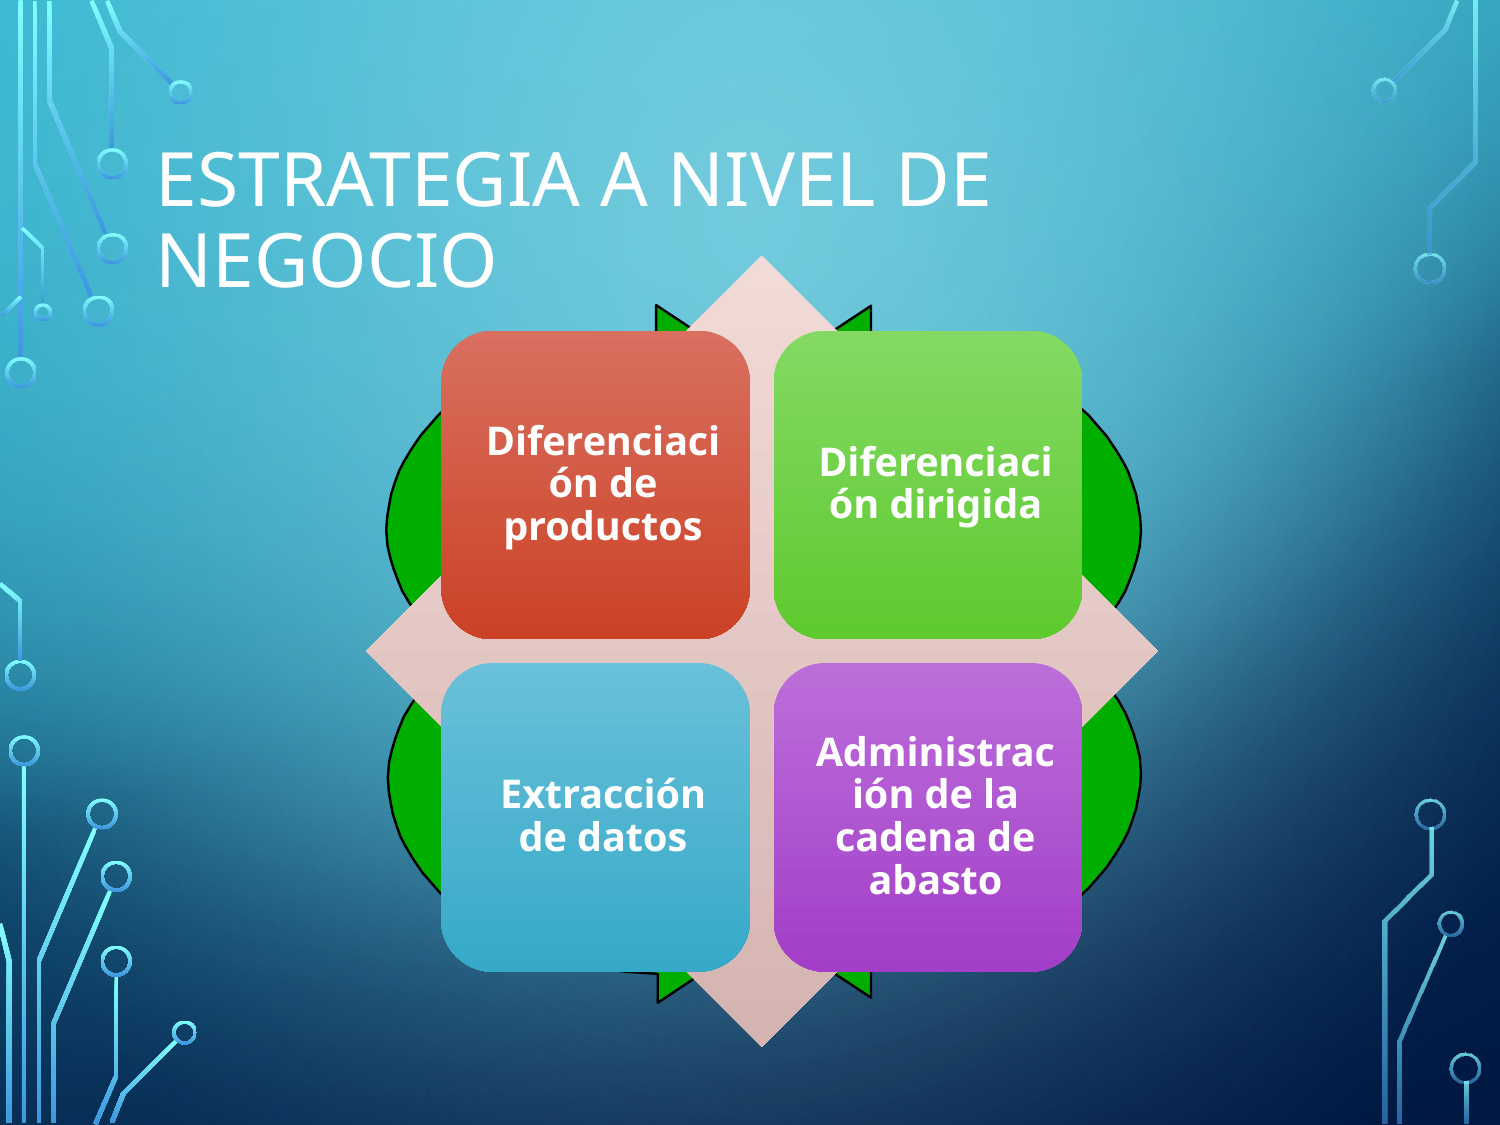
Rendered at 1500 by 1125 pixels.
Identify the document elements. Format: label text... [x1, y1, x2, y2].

title Estrategia a nivel de negocio [140, 101, 1360, 255]
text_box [123, 255, 1400, 1048]
